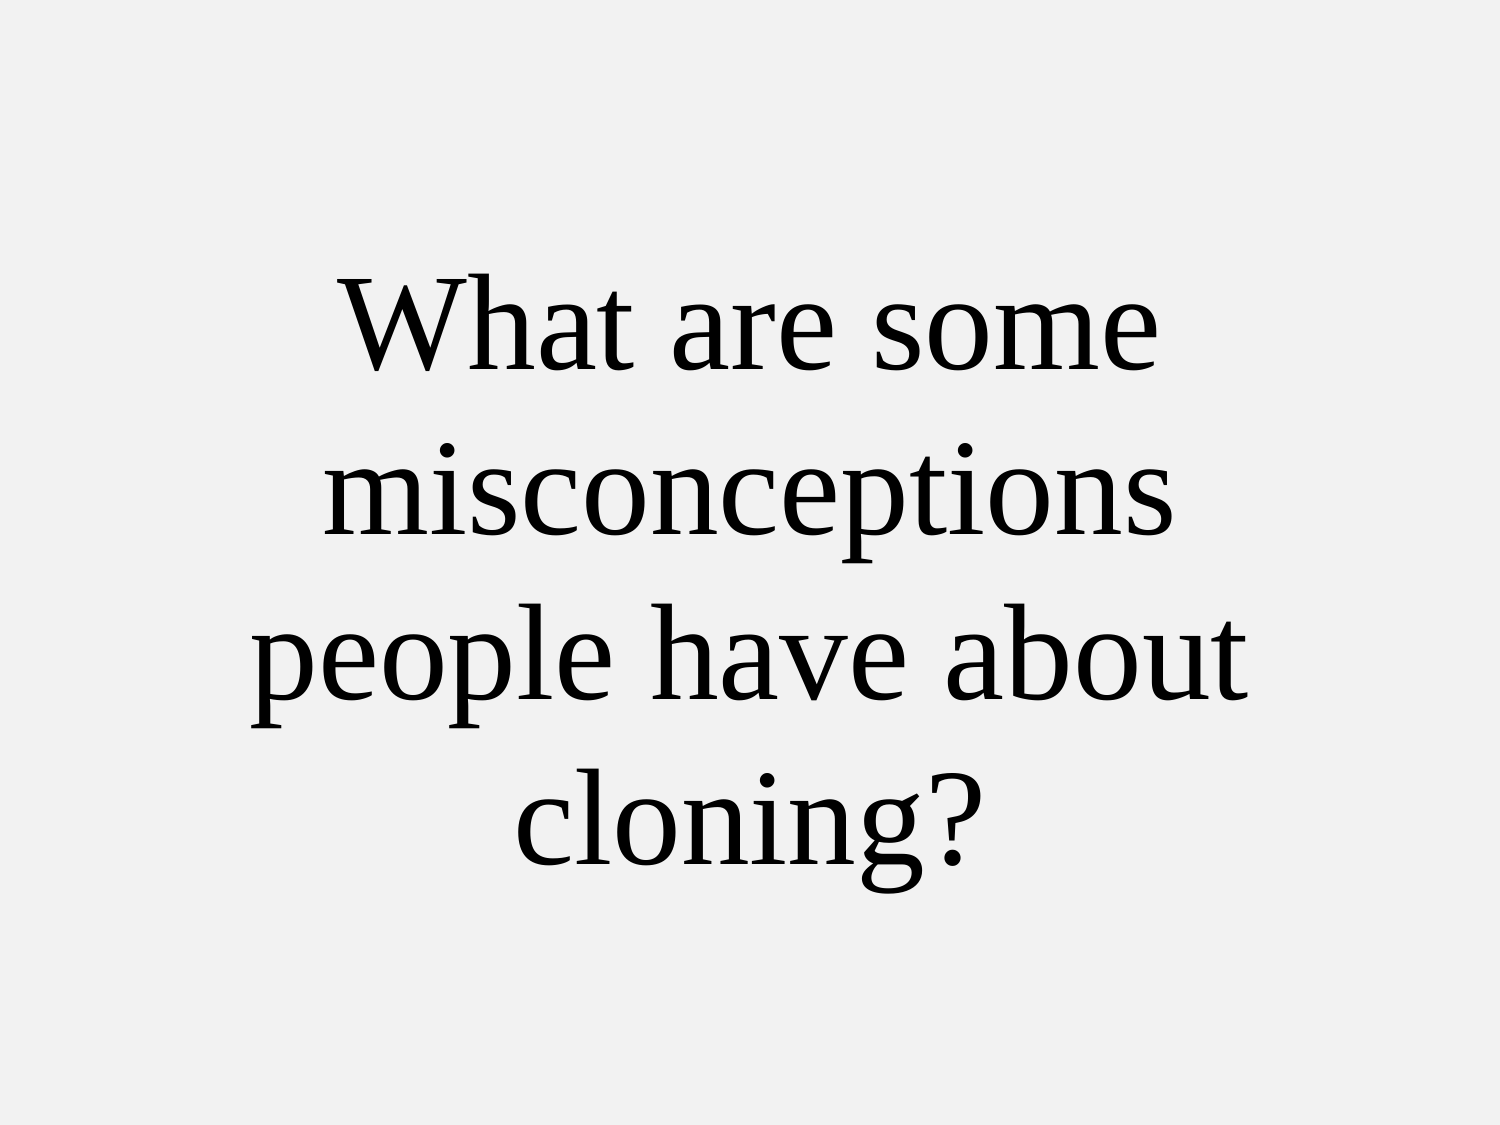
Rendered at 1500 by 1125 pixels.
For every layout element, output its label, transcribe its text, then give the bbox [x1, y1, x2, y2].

title What are some misconceptions people have about cloning? [112, 87, 1388, 1038]
